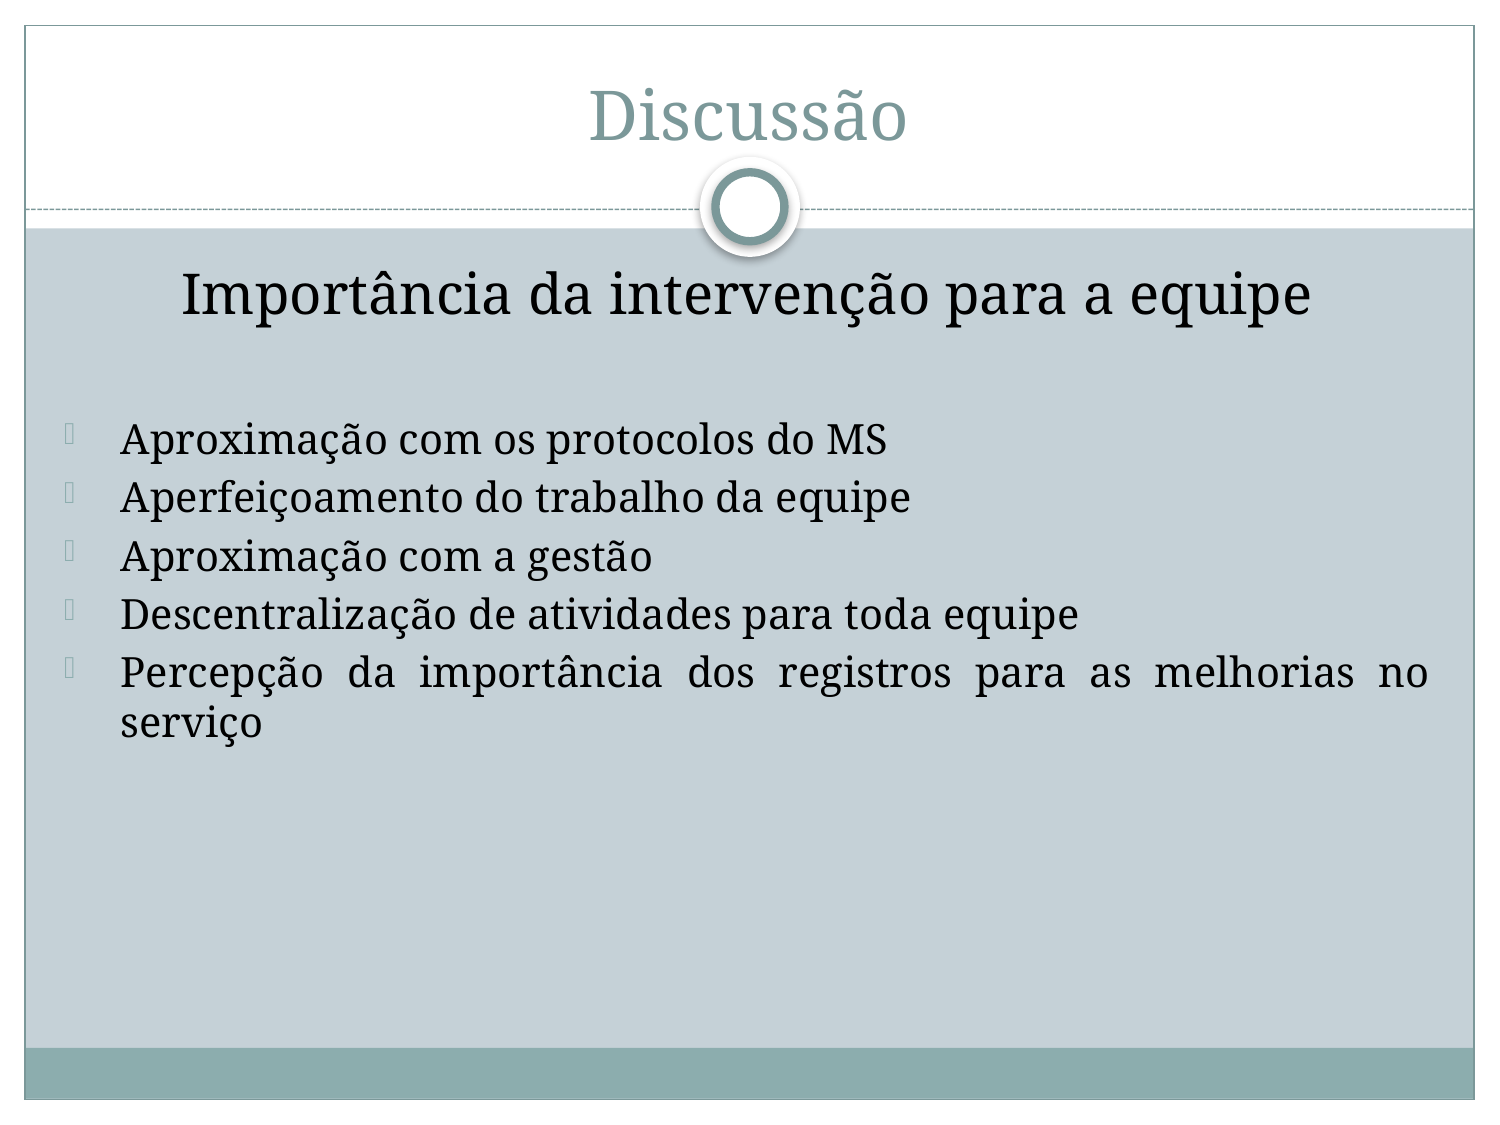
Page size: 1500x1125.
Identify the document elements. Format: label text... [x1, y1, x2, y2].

list Importância da intervenção para a equipe Aproximação com os protocolos do MS Aperfeiçoamento do trabalho da equipe Aproximação com a gestão Descentralização de atividades para toda equipe Percepção da importância dos registros para as melhorias no serviço [49, 250, 1445, 1001]
title Discussão [49, 37, 1450, 162]
